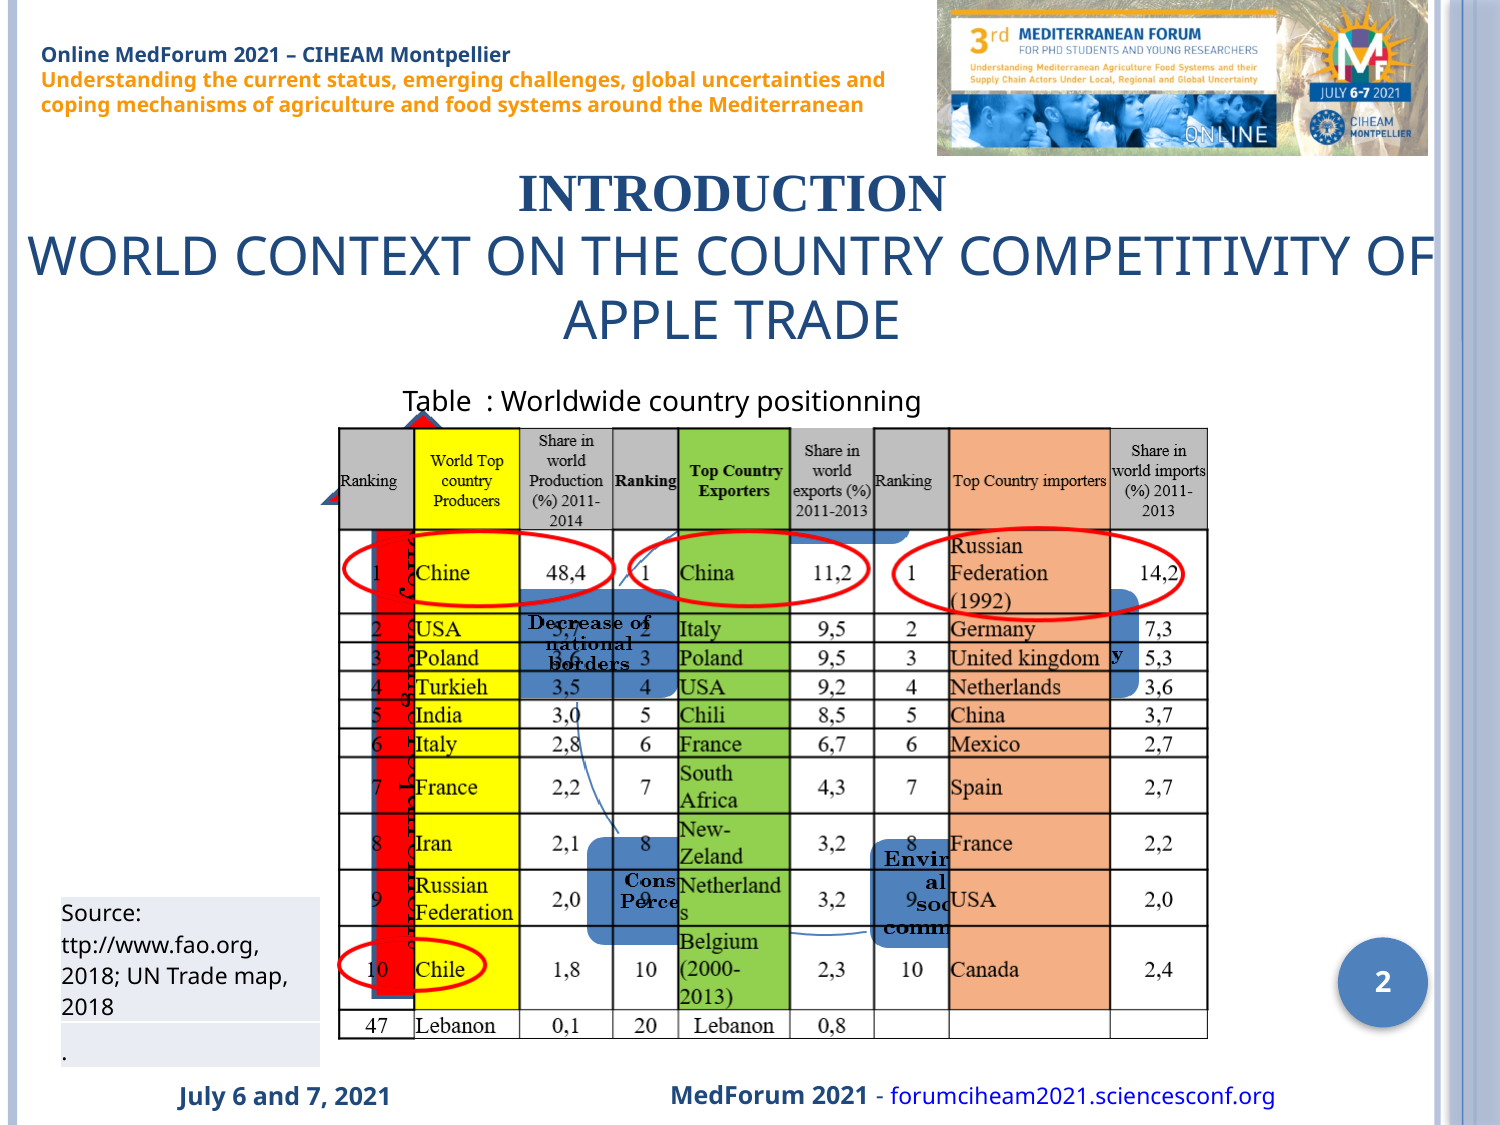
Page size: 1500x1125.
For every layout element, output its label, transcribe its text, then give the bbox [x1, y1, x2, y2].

table_header Source: ttp://www.fao.org, 2018; UN Trade map, 2018 [61, 897, 314, 1021]
slide_number 2 [1333, 940, 1434, 1027]
picture [937, 0, 1428, 149]
table_cell . [61, 1023, 314, 1067]
picture [319, 321, 1211, 1069]
text_box Introduction World context on the country competitivity of apple trade [7, 149, 1458, 358]
